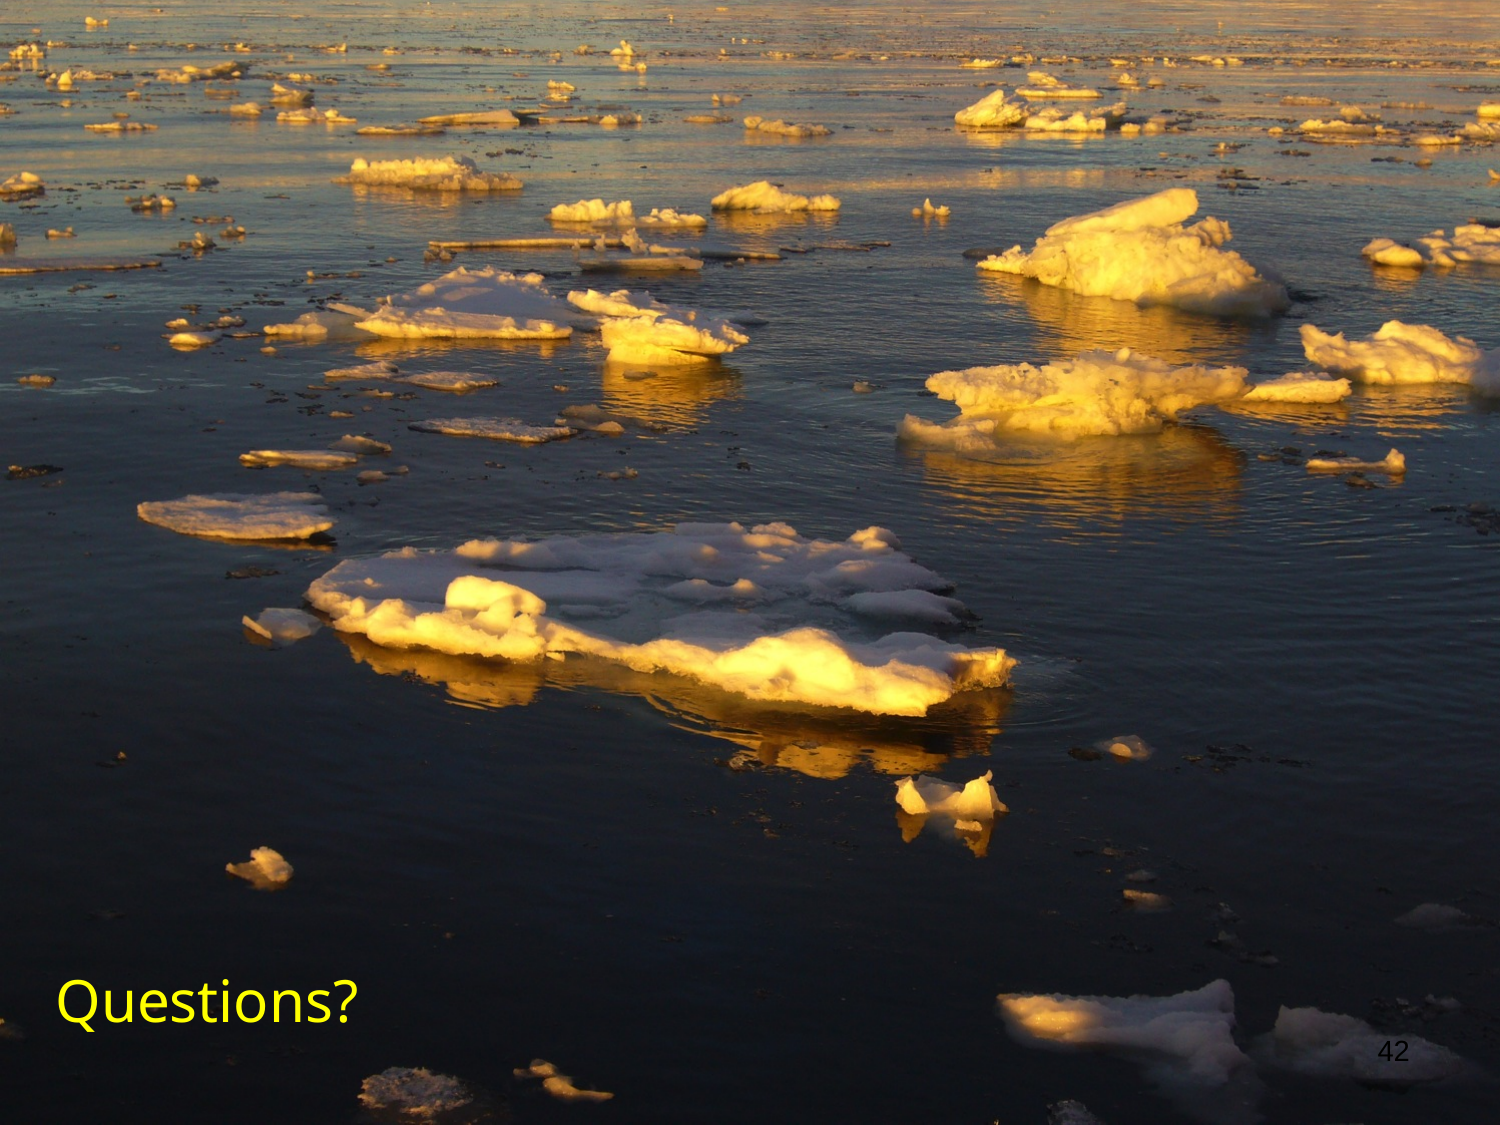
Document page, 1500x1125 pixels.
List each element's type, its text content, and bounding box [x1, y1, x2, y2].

slide_number 42 [1074, 1024, 1425, 1103]
text_box Questions? [40, 957, 374, 1042]
picture [0, 0, 1500, 1125]
